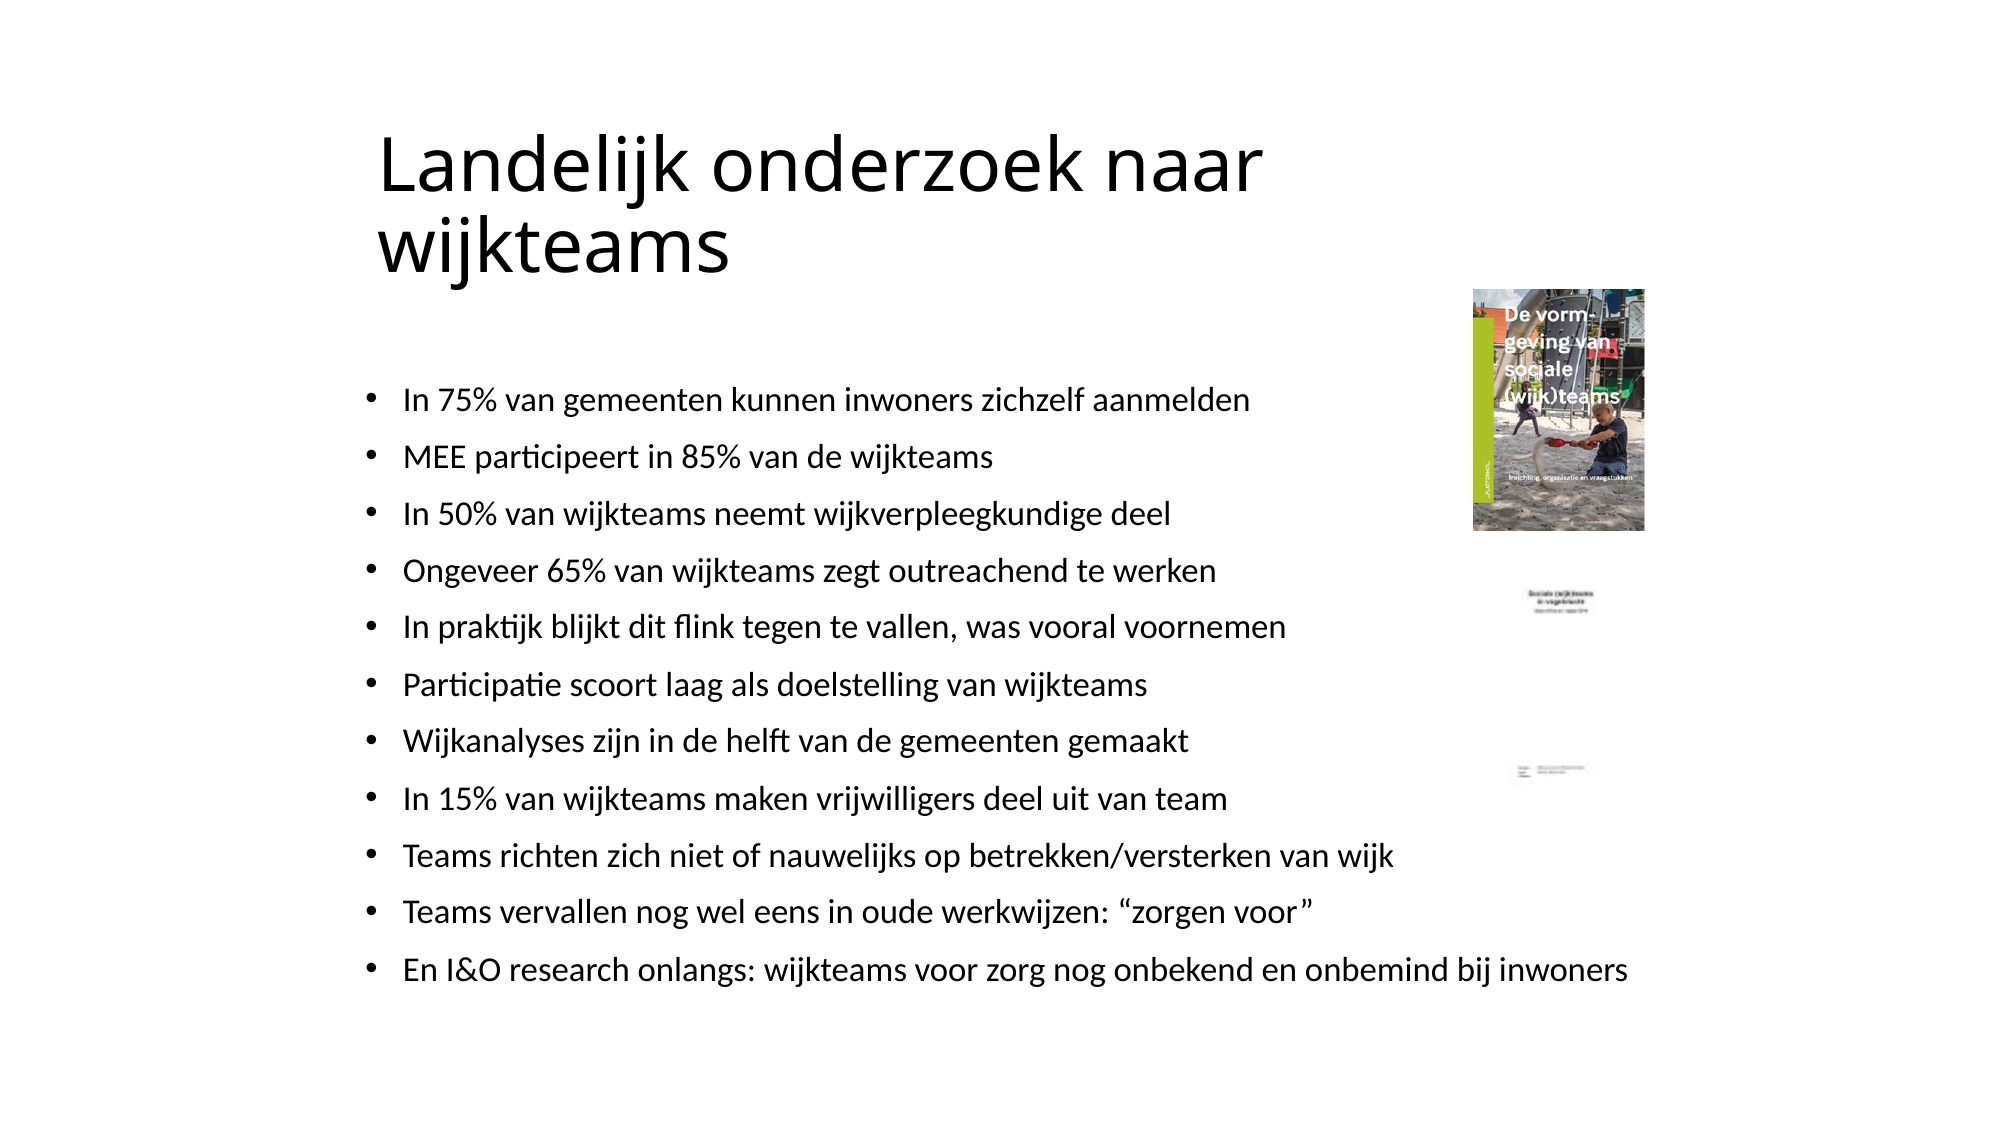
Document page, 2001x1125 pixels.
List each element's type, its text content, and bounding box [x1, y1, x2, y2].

picture [1472, 267, 1648, 543]
title Landelijk onderzoek naar wijkteams [362, 149, 1650, 267]
list In 75% van gemeenten kunnen inwoners zichzelf aanmelden MEE participeert in 85% van de wijkteams In 50% van wijkteams neemt wijkverpleegkundige deel Ongeveer 65% van wijkteams zegt outreachend te werken In praktijk blijkt dit flink tegen te vallen, was vooral voornemen Participatie scoort laag als doelstelling van wijkteams Wijkanalyses zijn in de helft van de gemeenten gemaakt In 15% van wijkteams maken vrijwilligers deel uit van team Teams richten zich niet of nauwelijks op betrekken/versterken van wijk Teams vervallen nog wel eens in oude werkwijzen: “zorgen voor” En I&O research onlangs: wijkteams voor zorg nog onbekend en onbemind bij inwoners [350, 373, 1662, 1024]
picture [1472, 552, 1646, 799]
